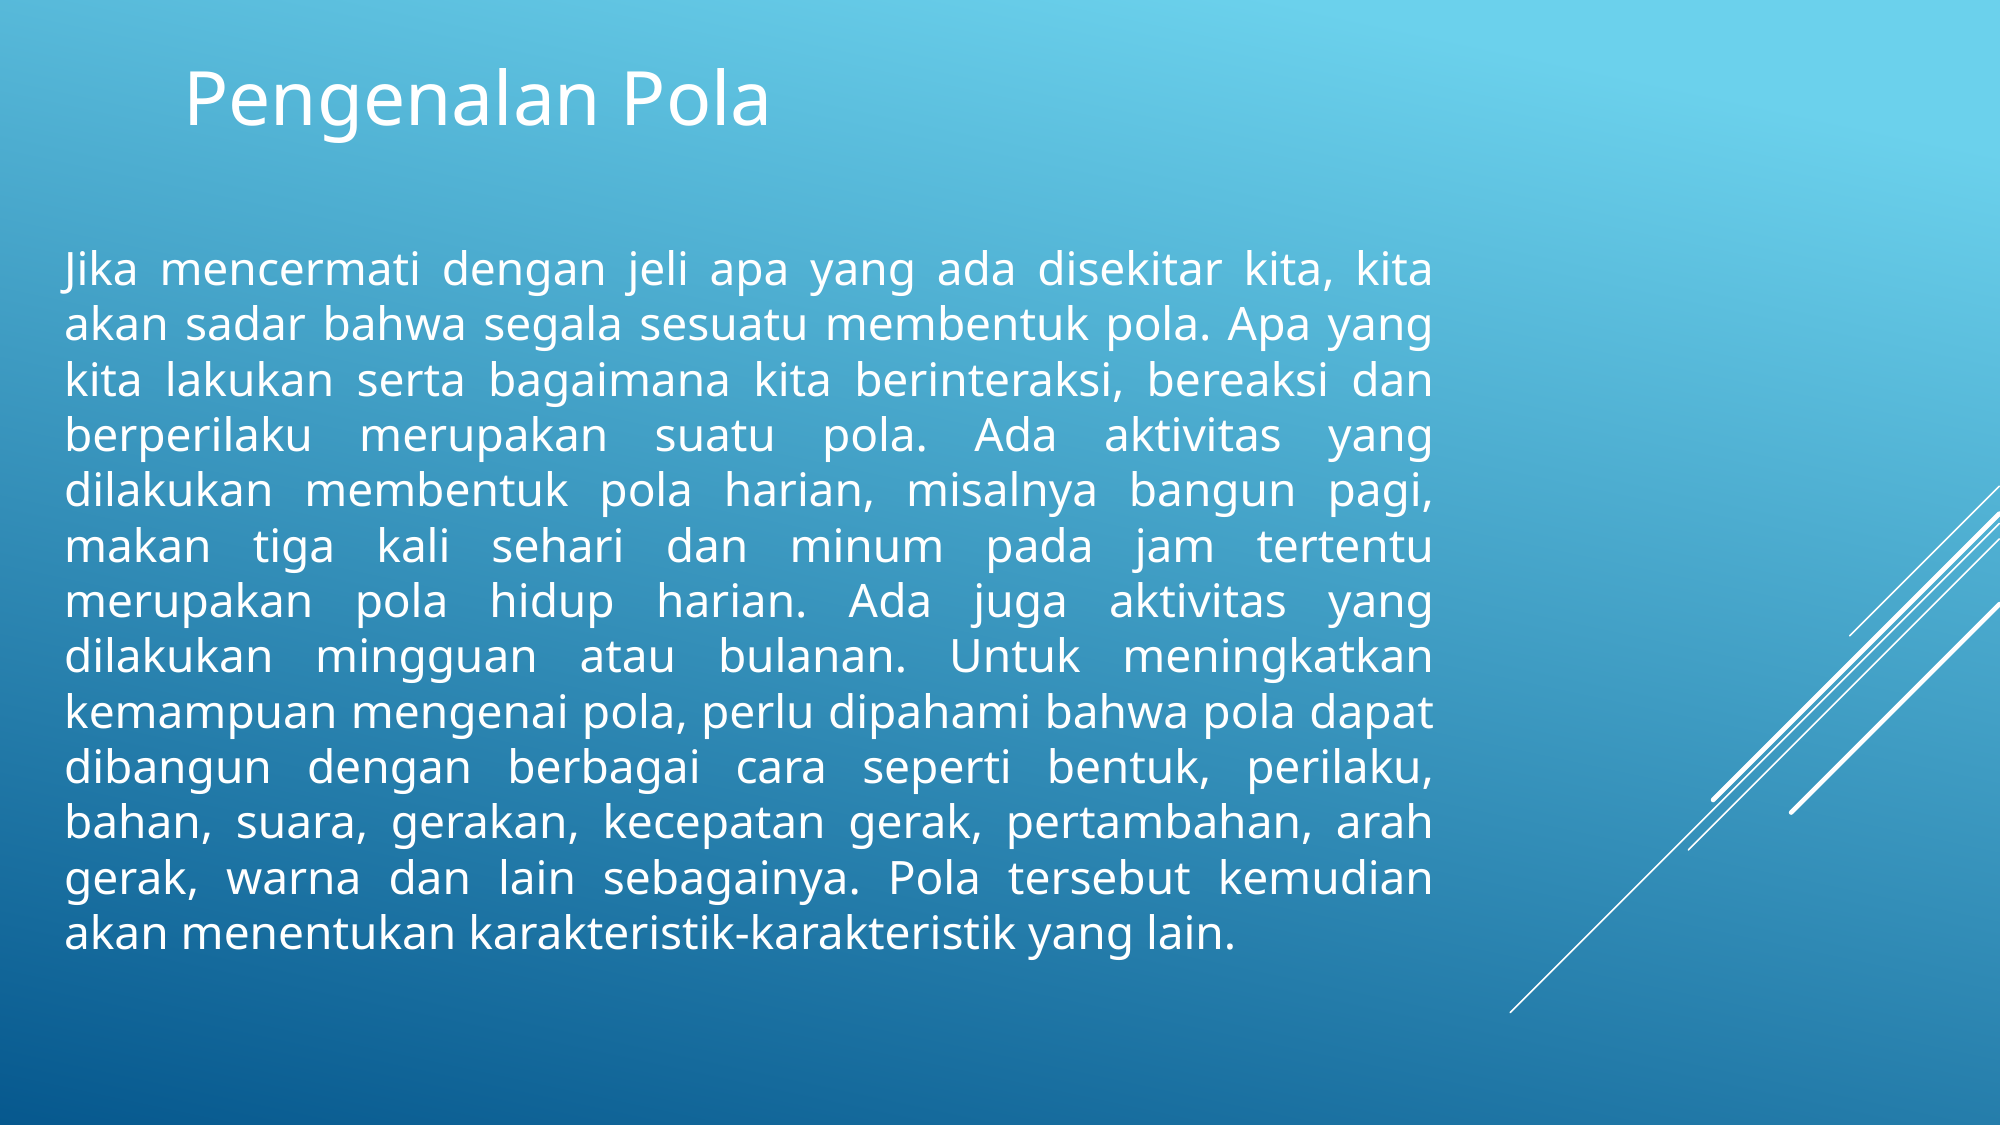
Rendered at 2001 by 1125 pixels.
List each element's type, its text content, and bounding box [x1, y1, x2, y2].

text_box Pengenalan Pola [168, 43, 789, 148]
list Jika mencermati dengan jeli apa yang ada disekitar kita, kita akan sadar bahwa segala sesuatu membentuk pola. Apa yang kita lakukan serta bagaimana kita berinteraksi, bereaksi dan berperilaku merupakan suatu pola. Ada aktivitas yang dilakukan membentuk pola harian, misalnya bangun pagi, makan tiga kali sehari dan minum pada jam tertentu merupakan pola hidup harian. Ada juga aktivitas yang dilakukan mingguan atau bulanan. Untuk meningkatkan kemampuan mengenai pola, perlu dipahami bahwa pola dapat dibangun dengan berbagai cara seperti bentuk, perilaku, bahan, suara, gerakan, kecepatan gerak, pertambahan, arah gerak, warna dan lain sebagainya. Pola tersebut kemudian akan menentukan karakteristik-karakteristik yang lain. [49, 231, 1450, 976]
